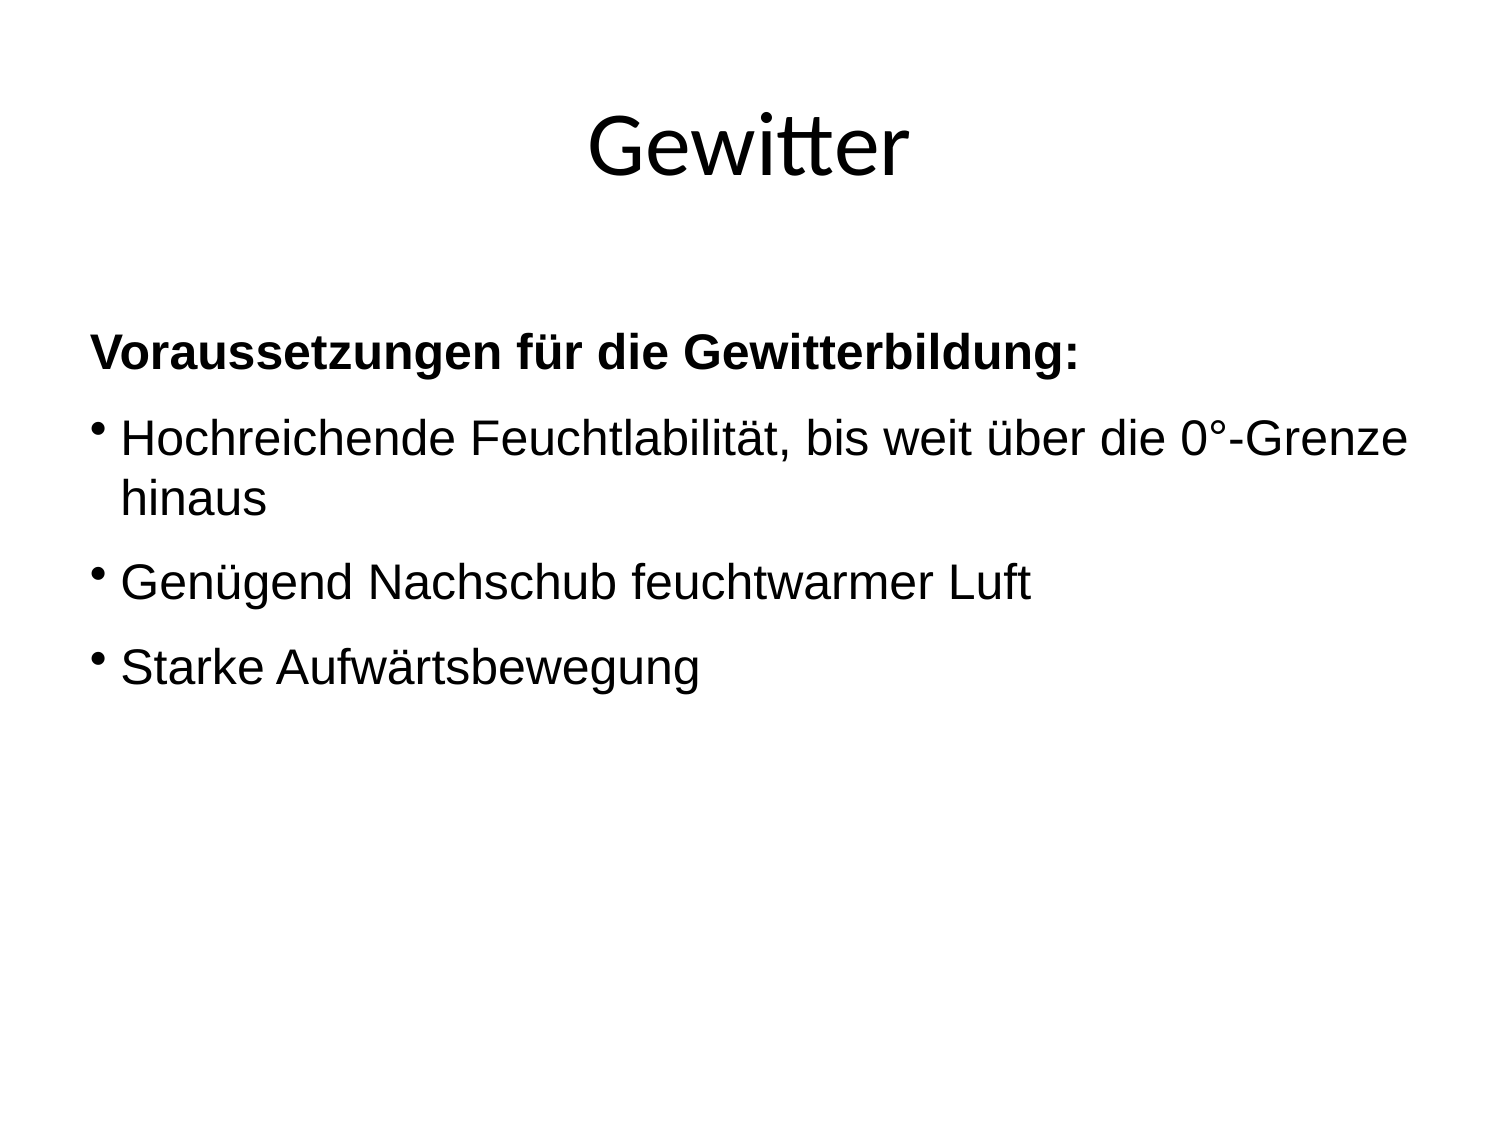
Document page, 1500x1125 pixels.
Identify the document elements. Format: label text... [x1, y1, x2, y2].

text_box Voraussetzungen für die Gewitterbildung: Hochreichende Feuchtlabilität, bis weit über die 0°-Grenze hinaus Genügend Nachschub feuchtwarmer Luft Starke Aufwärtsbewegung [74, 312, 1425, 703]
title Gewitter [75, 45, 1425, 233]
